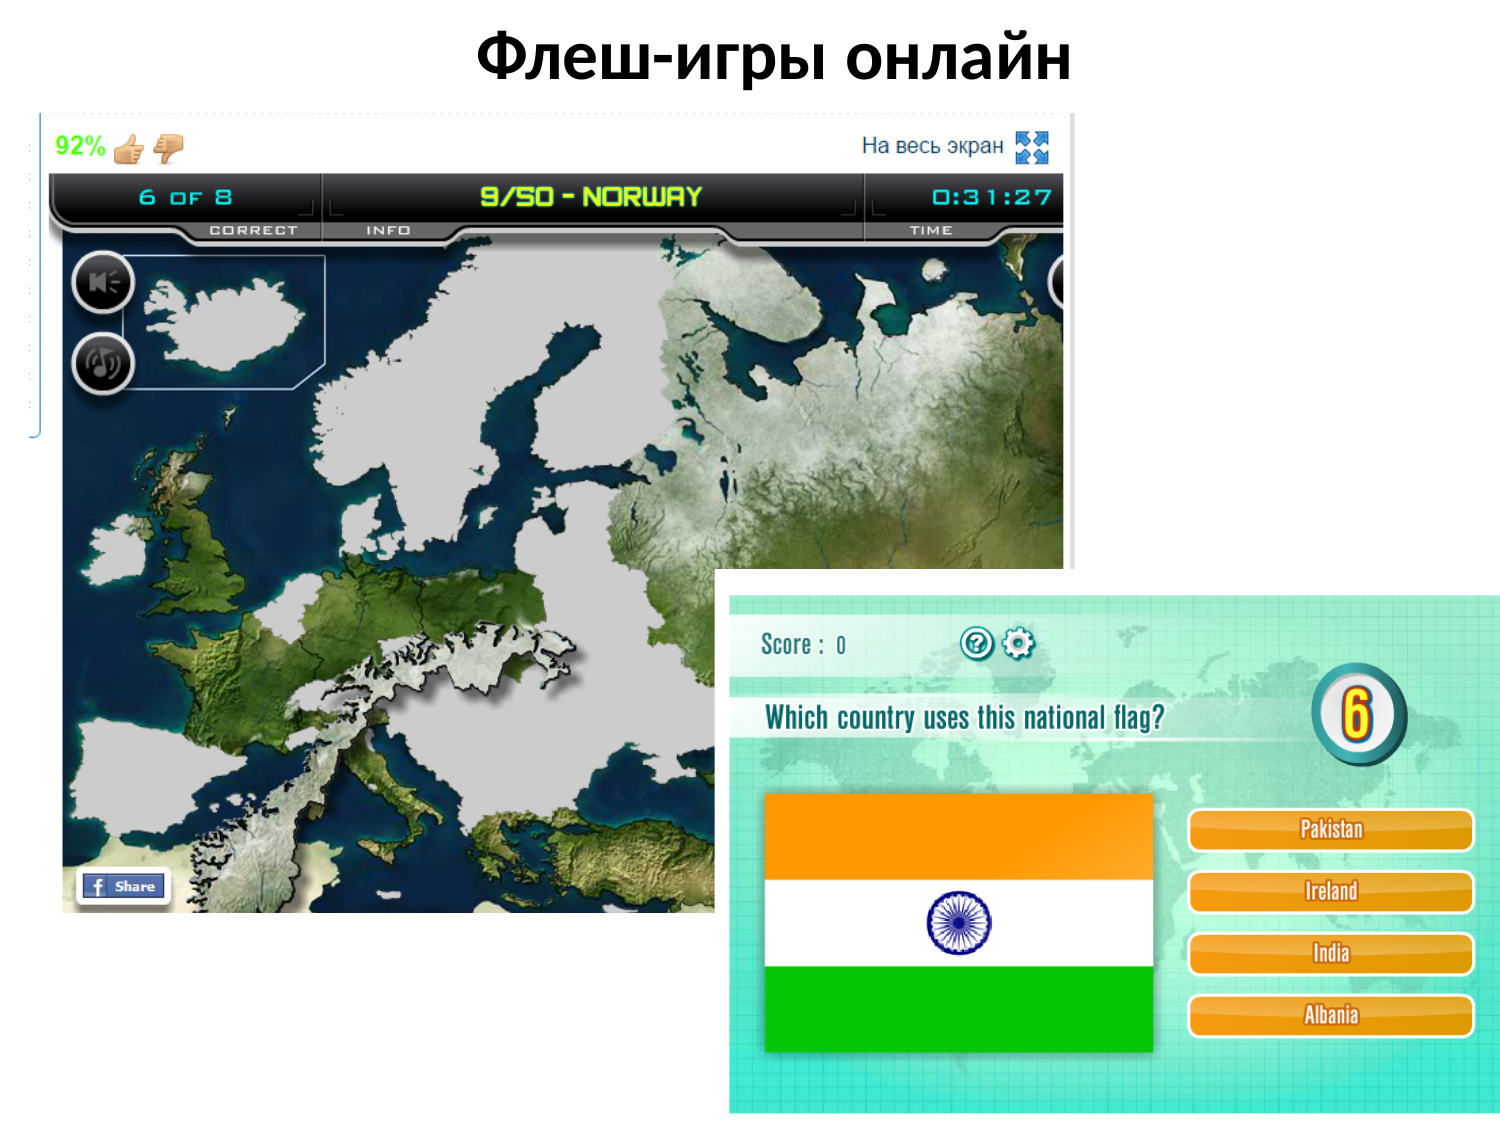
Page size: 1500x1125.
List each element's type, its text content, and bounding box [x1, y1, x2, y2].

title Флеш-игры онлайн [100, 0, 1451, 102]
picture [29, 113, 1500, 1125]
